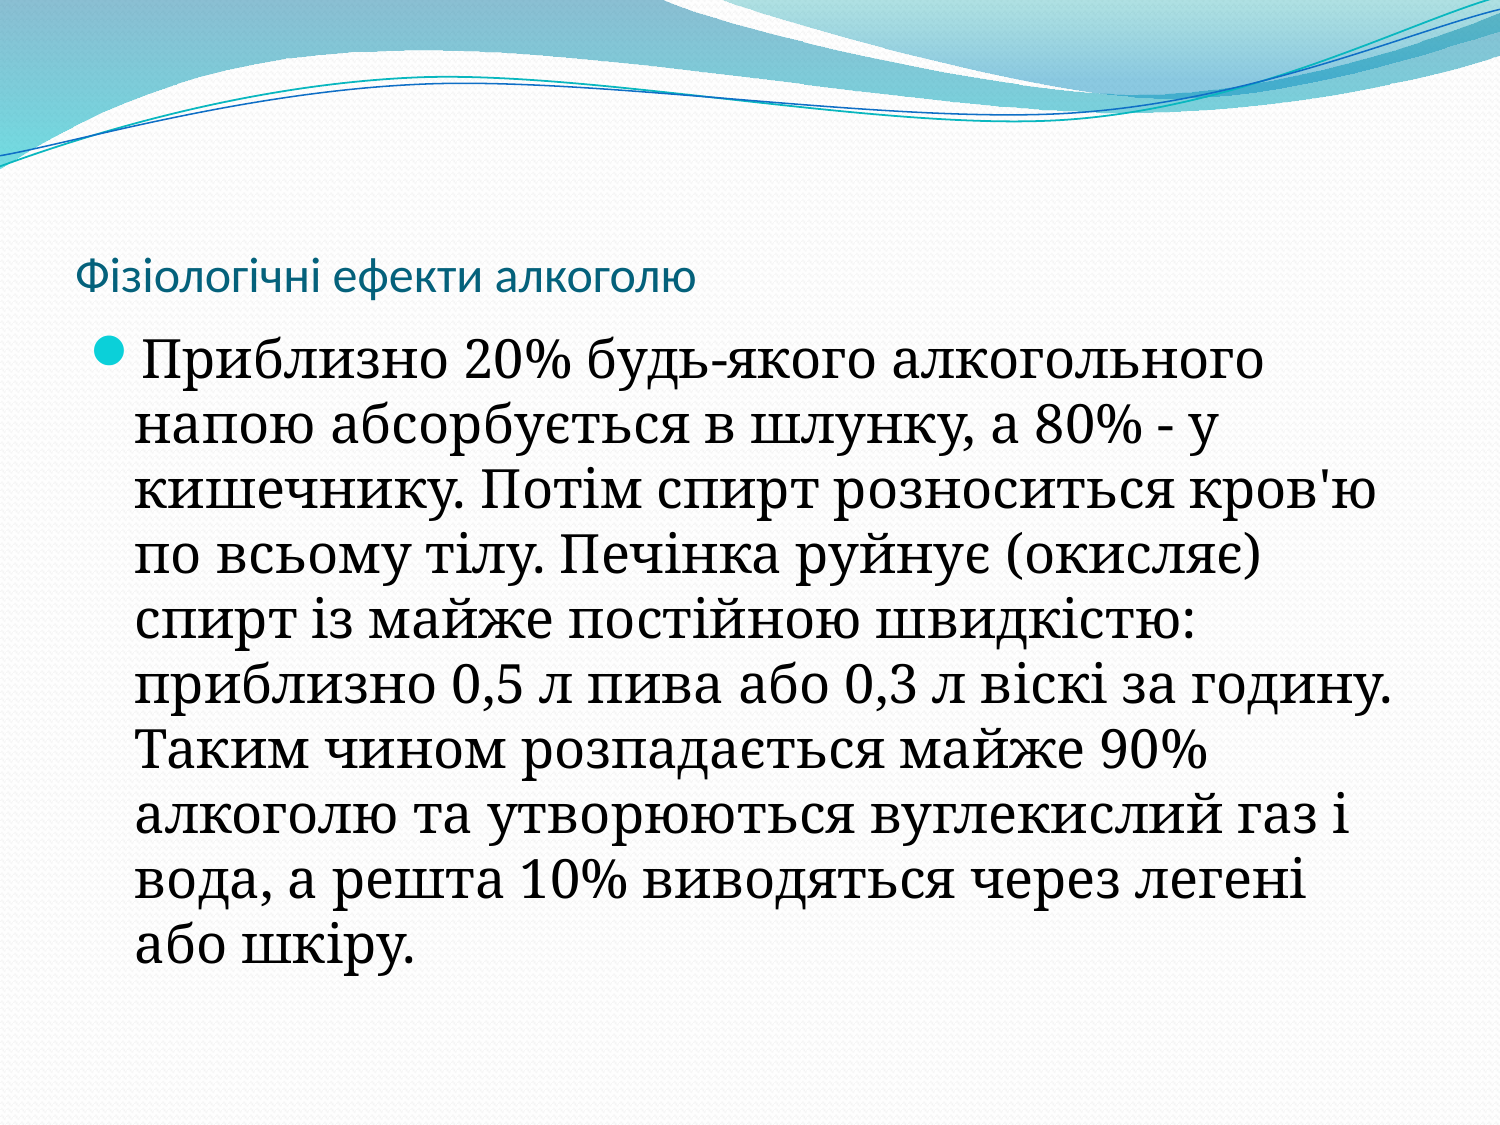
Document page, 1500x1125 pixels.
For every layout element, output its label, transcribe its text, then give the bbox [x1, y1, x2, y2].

list Приблизно 20% будь-якого алкогольного напою абсорбується в шлунку, а 80% - у кишечнику. Потім спирт розноситься кров'ю по всьому тілу. Печінка руйнує (окисляє) спирт із майже постійною швидкістю: приблизно 0,5 л пива або 0,3 л віскі за годину. Таким чином розпадається майже 90% алкоголю та утворюються вуглекислий газ і вода, а решта 10% виводяться через легені або шкіру. [75, 317, 1425, 870]
title Фізіологічні ефекти алкоголю [75, 115, 1425, 303]
